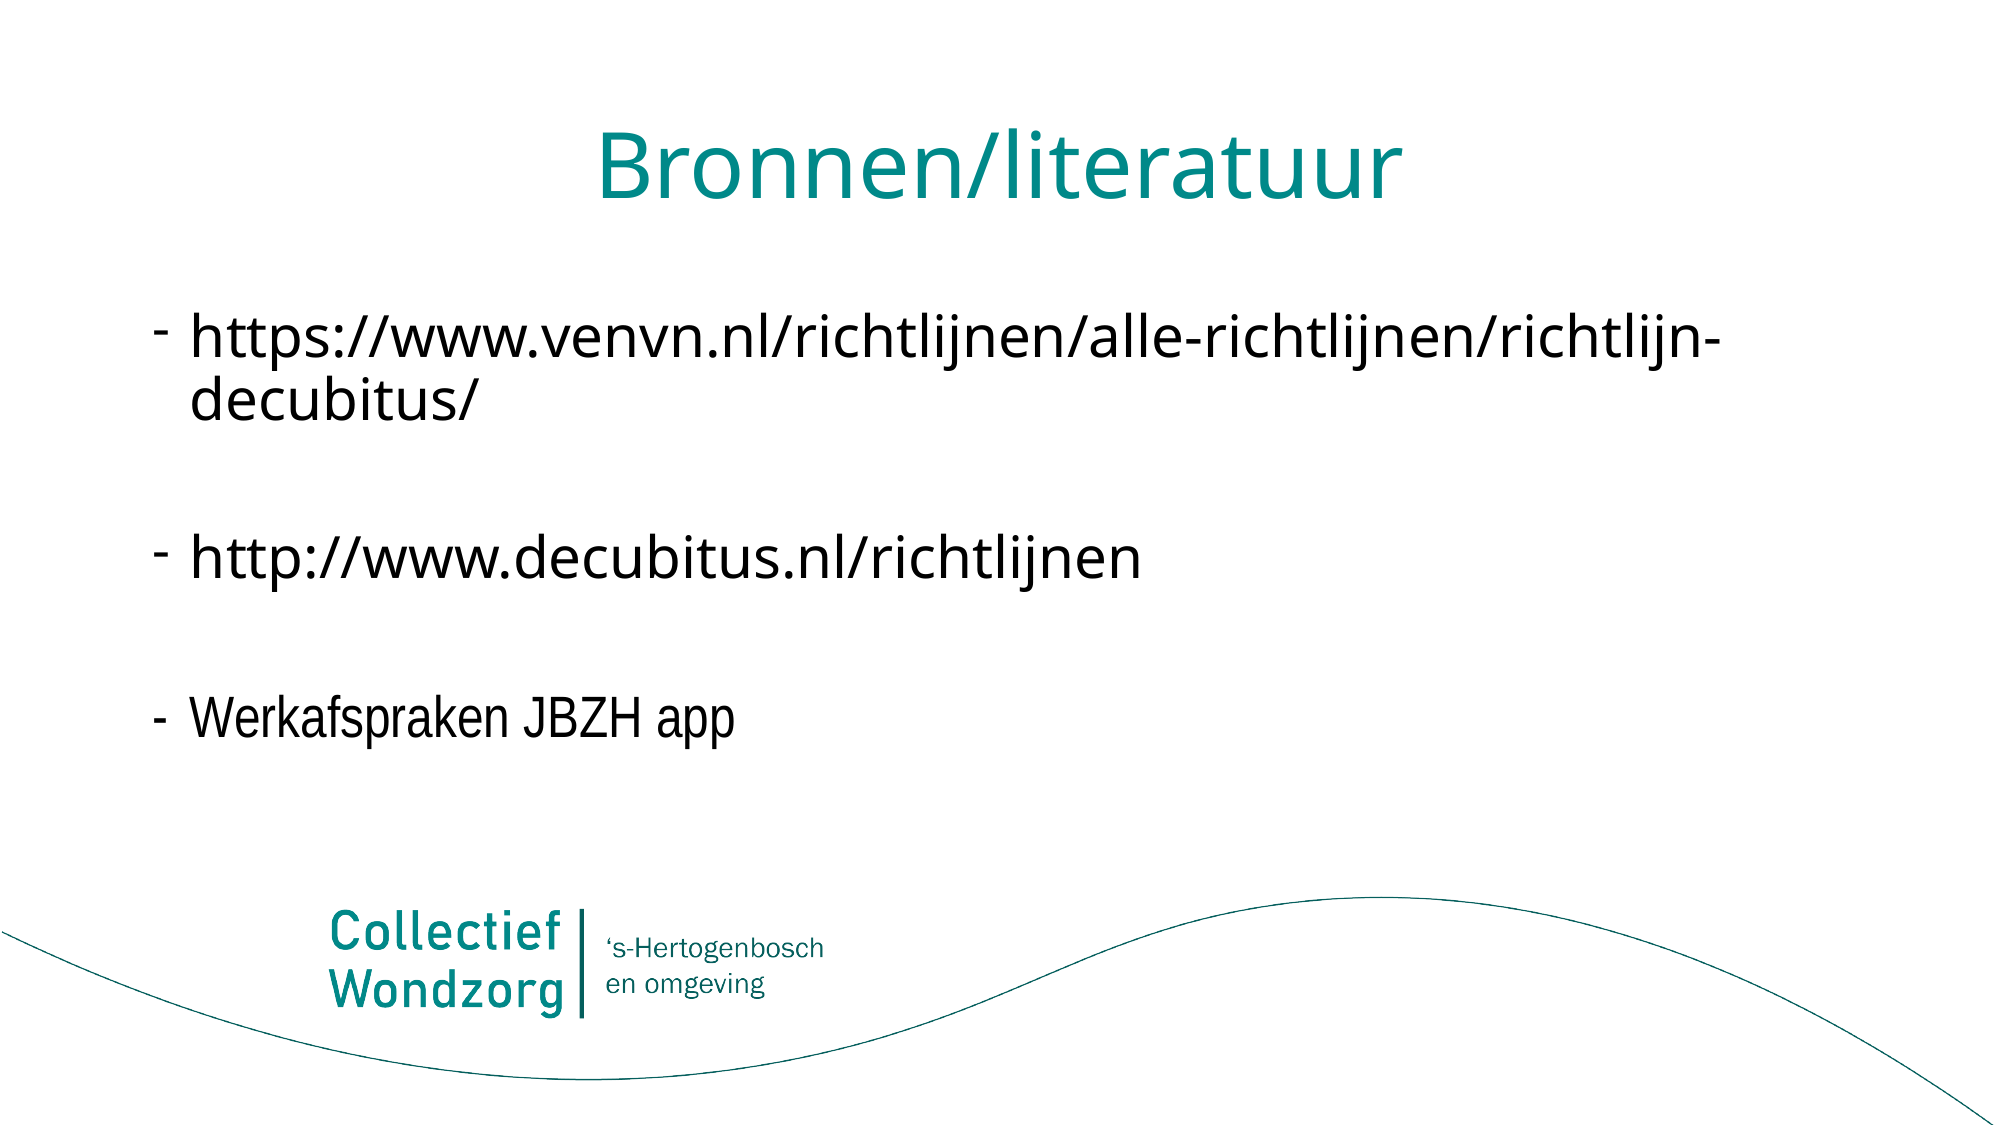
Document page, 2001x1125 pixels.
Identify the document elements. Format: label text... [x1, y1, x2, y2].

title Bronnen/literatuur [137, 59, 1863, 278]
list https://www.venvn.nl/richtlijnen/alle-richtlijnen/richtlijn-decubitus/ http://www.decubitus.nl/richtlijnen Werkafspraken JBZH app [137, 299, 1863, 864]
picture [0, 850, 2001, 1125]
